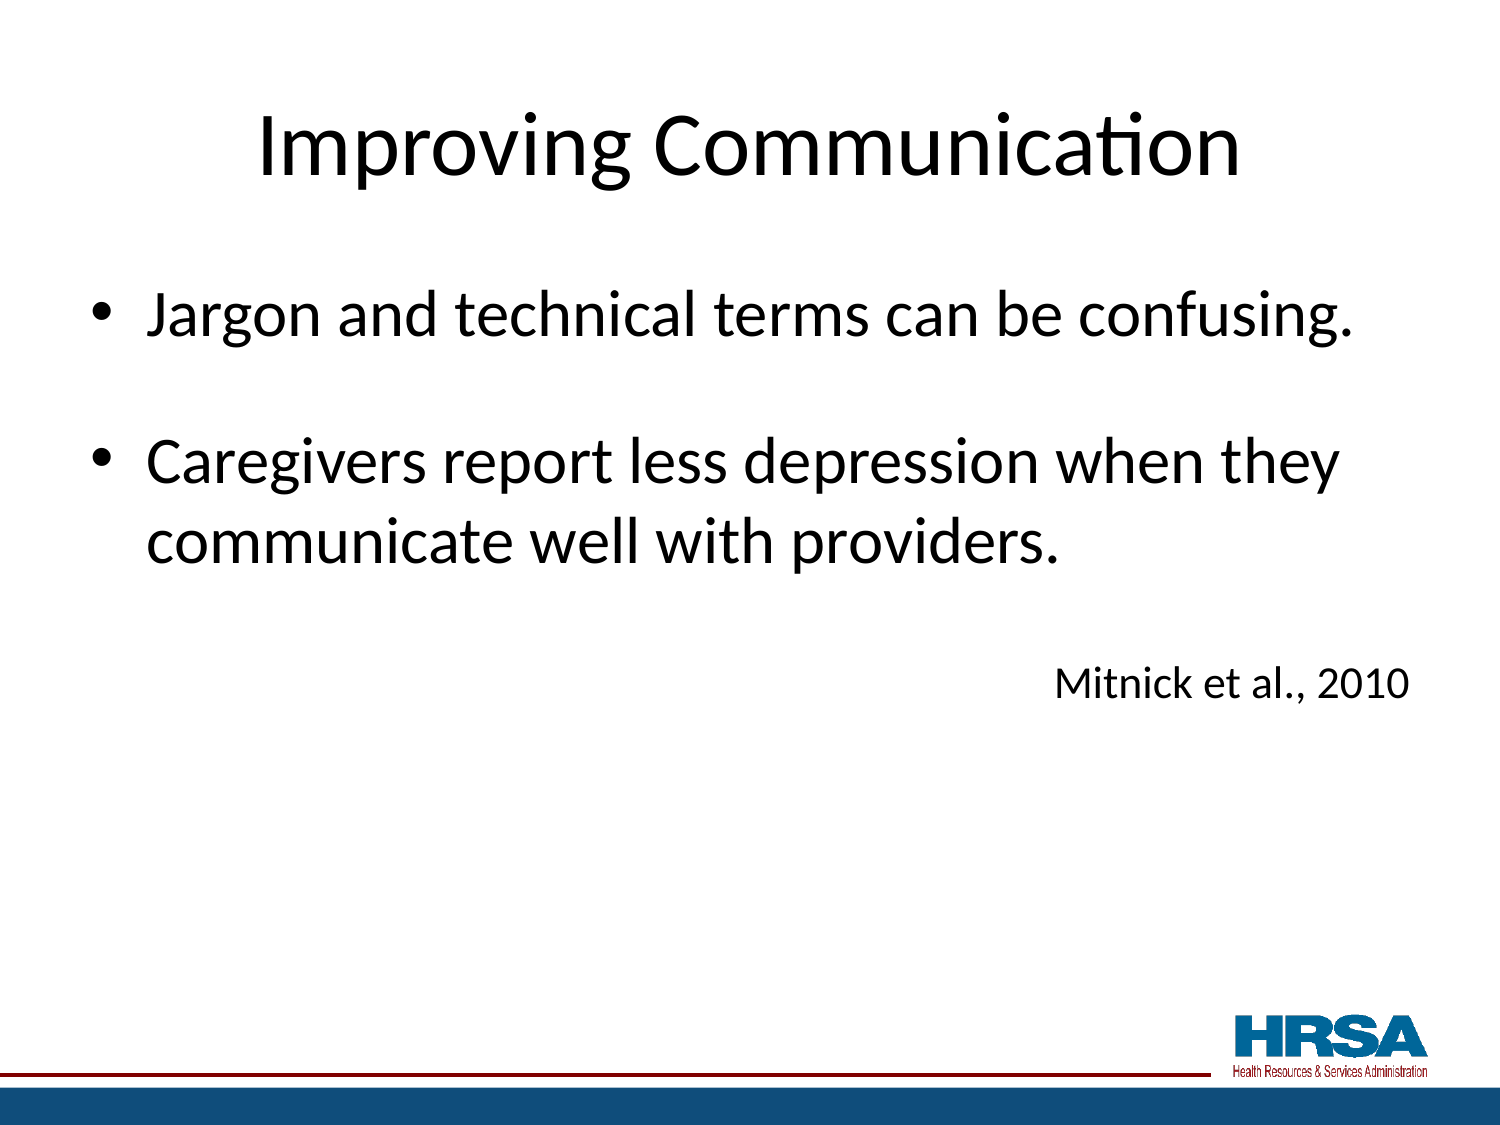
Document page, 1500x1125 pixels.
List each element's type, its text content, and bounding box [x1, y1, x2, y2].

picture [1210, 1002, 1450, 1083]
list Jargon and technical terms can be confusing. Caregivers report less depression when they communicate well with providers. Mitnick et al., 2010 [75, 262, 1425, 1005]
title Improving Communication [75, 45, 1425, 233]
